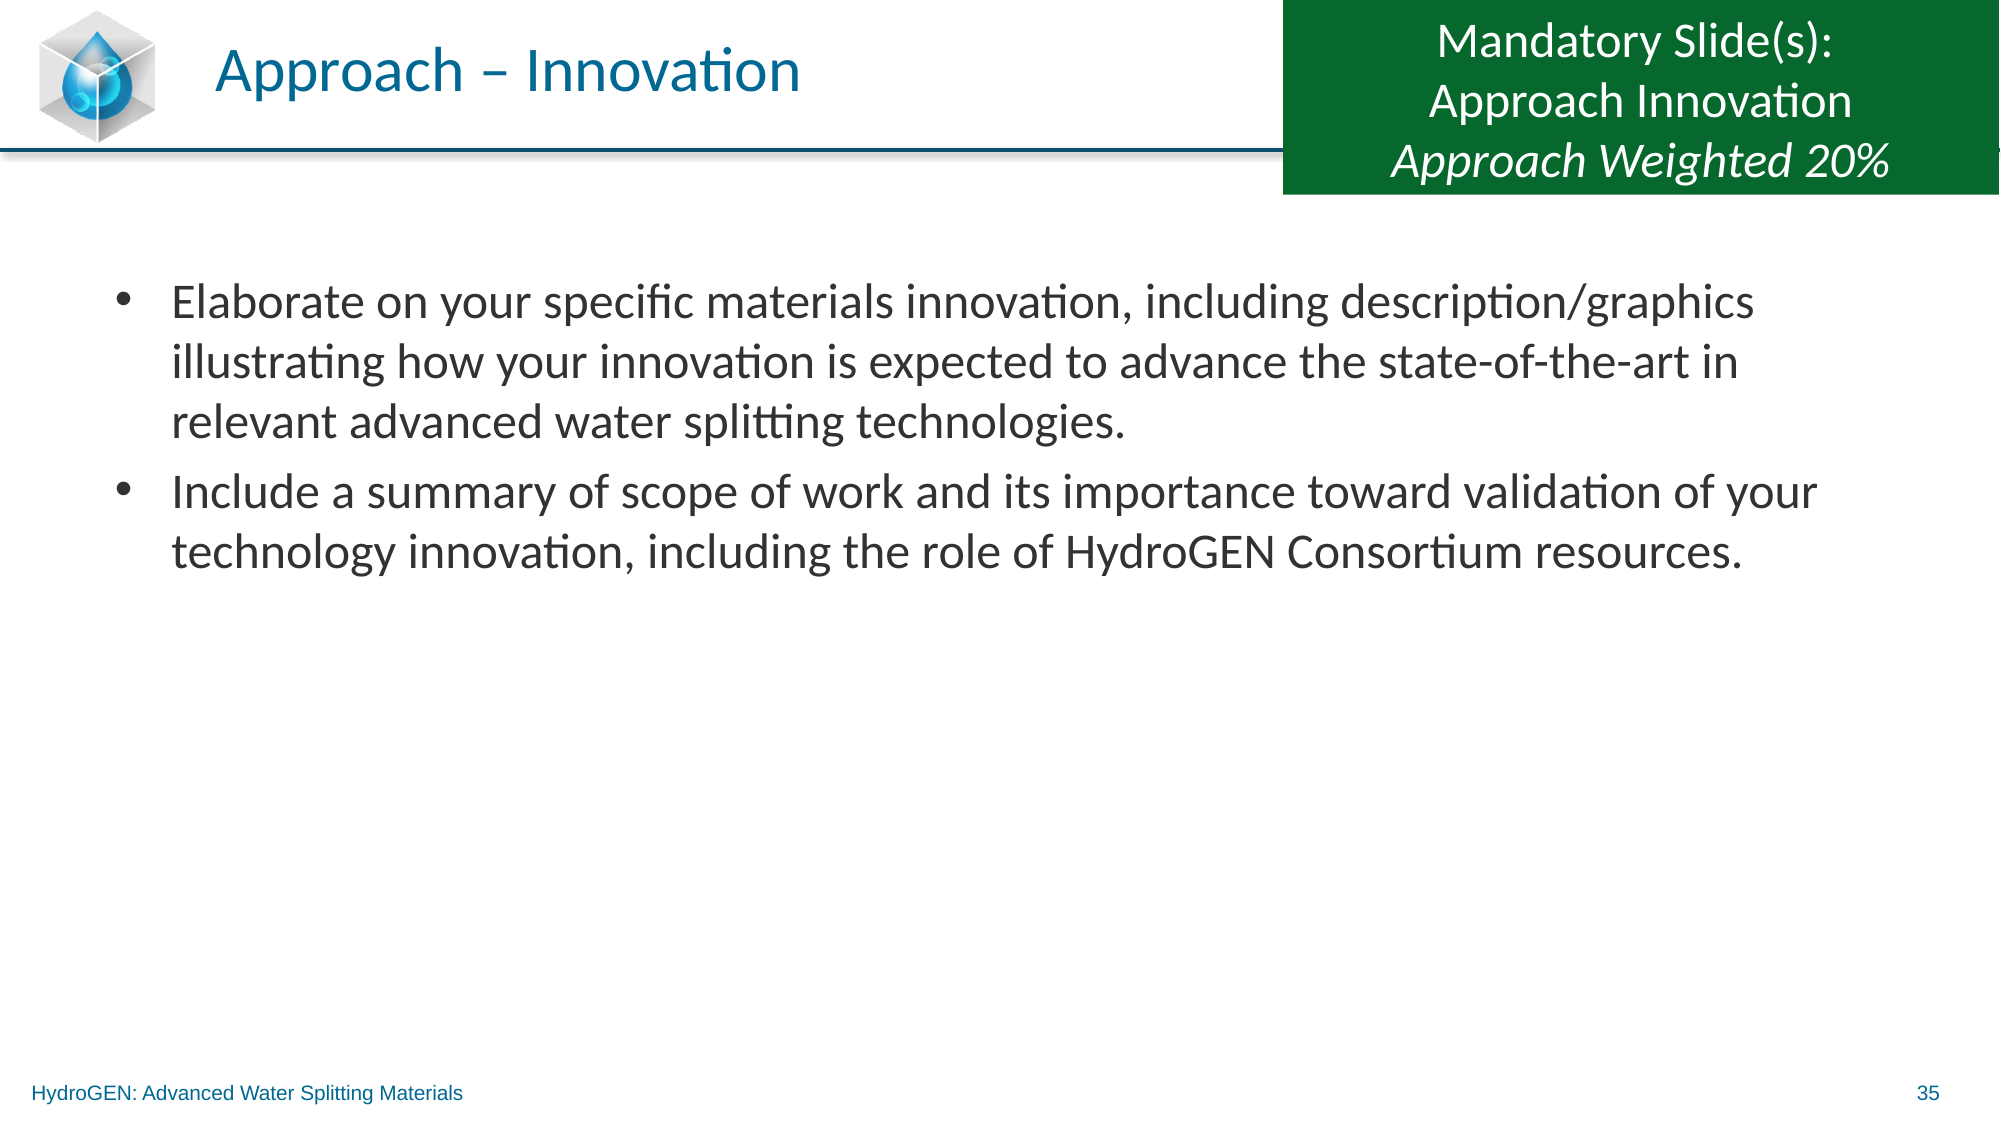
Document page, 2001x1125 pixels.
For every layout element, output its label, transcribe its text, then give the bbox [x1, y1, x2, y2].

text_box Mandatory Slide(s): Approach Innovation Approach Weighted 20% [1283, 0, 1999, 195]
title Approach – Innovation [200, 0, 1283, 150]
list Elaborate on your specific materials innovation, including description/graphics illustrating how your innovation is expected to advance the state-of-the-art in relevant advanced water splitting technologies. Include a summary of scope of work and its importance toward validation of your technology innovation, including the role of HydroGEN Consortium resources. [99, 260, 1901, 1049]
picture [39, 10, 158, 143]
